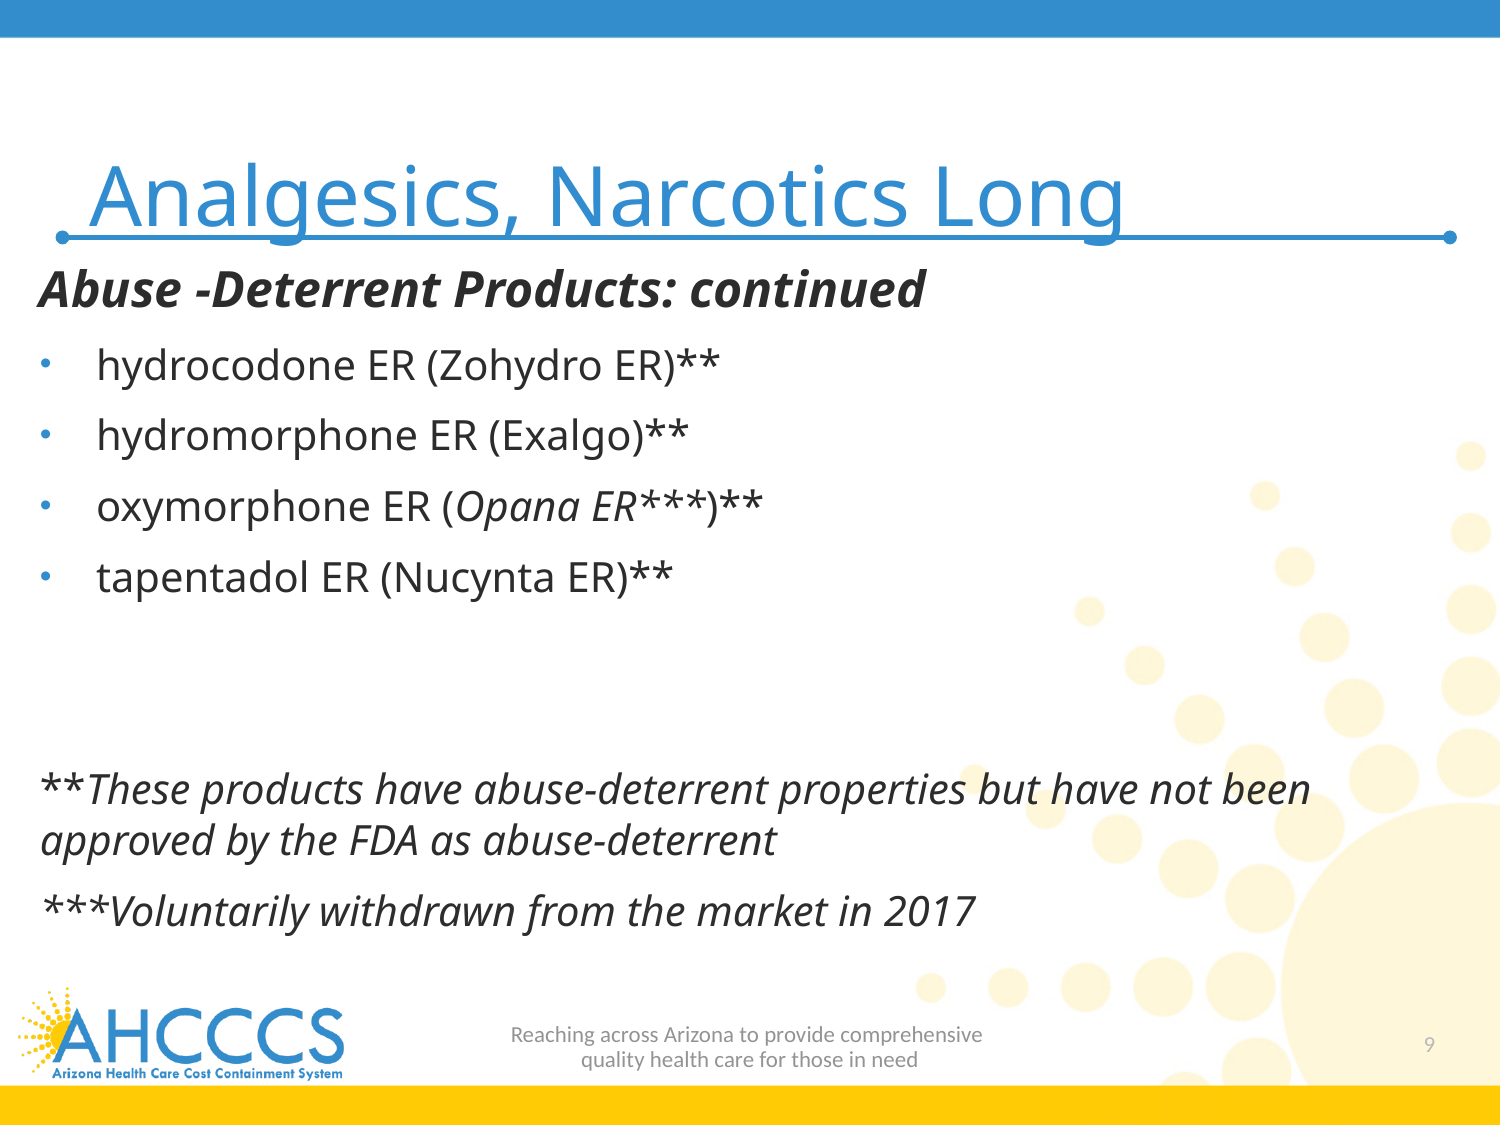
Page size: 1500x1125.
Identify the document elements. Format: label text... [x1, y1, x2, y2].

footer Reaching across Arizona to provide comprehensive quality health care for those in need [0, 1016, 1500, 1079]
picture [0, 1079, 1500, 1125]
title Analgesics, Narcotics Long [75, 50, 1438, 249]
list Abuse -Deterrent Products: continued hydrocodone ER (Zohydro ER)** hydromorphone ER (Exalgo)** oxymorphone ER (Opana ER***)** tapentadol ER (Nucynta ER)** **These products have abuse-deterrent properties but have not been approved by the FDA as abuse-deterrent ***Voluntarily withdrawn from the market in 2017 [24, 249, 1475, 1016]
picture [0, 0, 1500, 1016]
